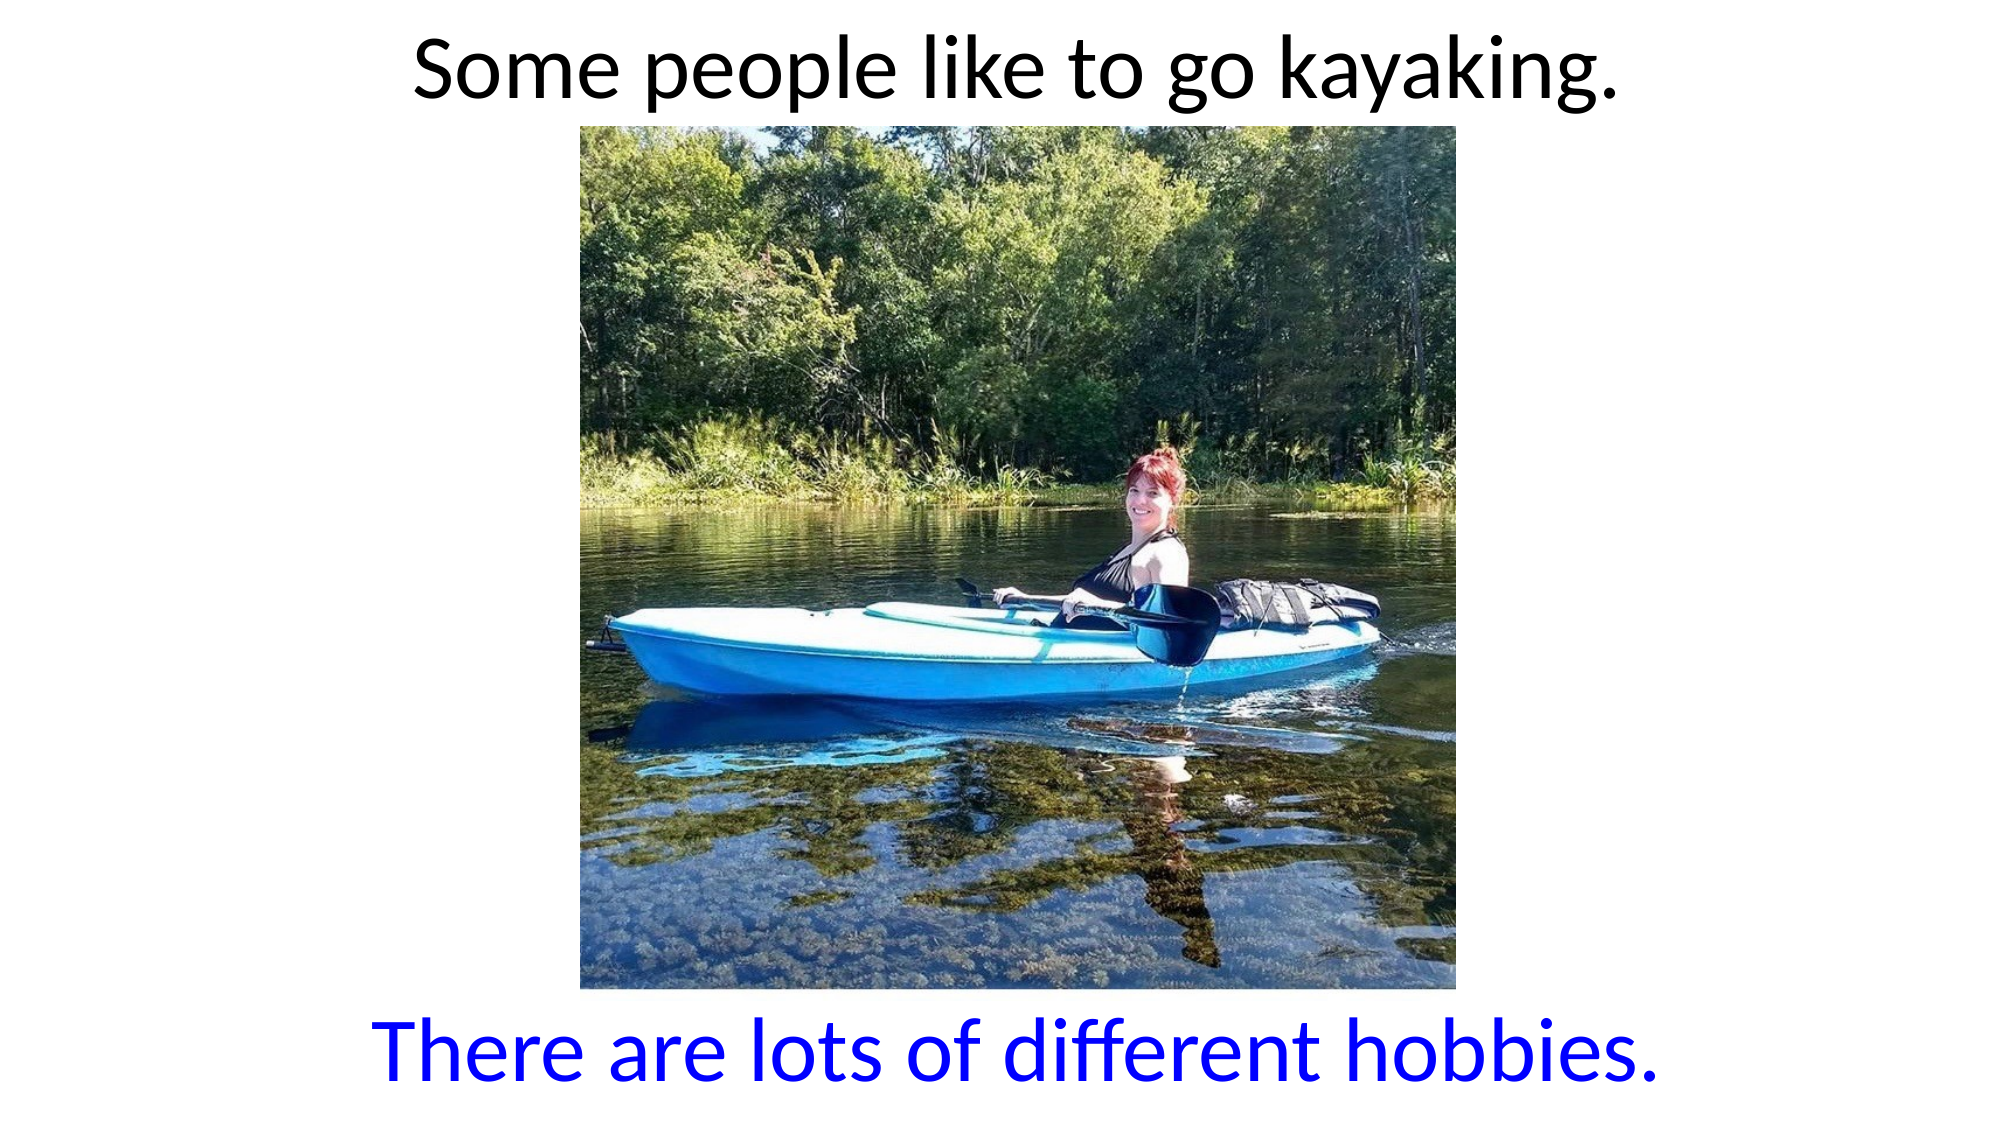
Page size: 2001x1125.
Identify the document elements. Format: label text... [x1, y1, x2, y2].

picture [580, 126, 1456, 1001]
text_box There are lots of different hobbies. [357, 982, 1679, 1108]
text_box Some people like to go kayaking. [397, 0, 1639, 125]
